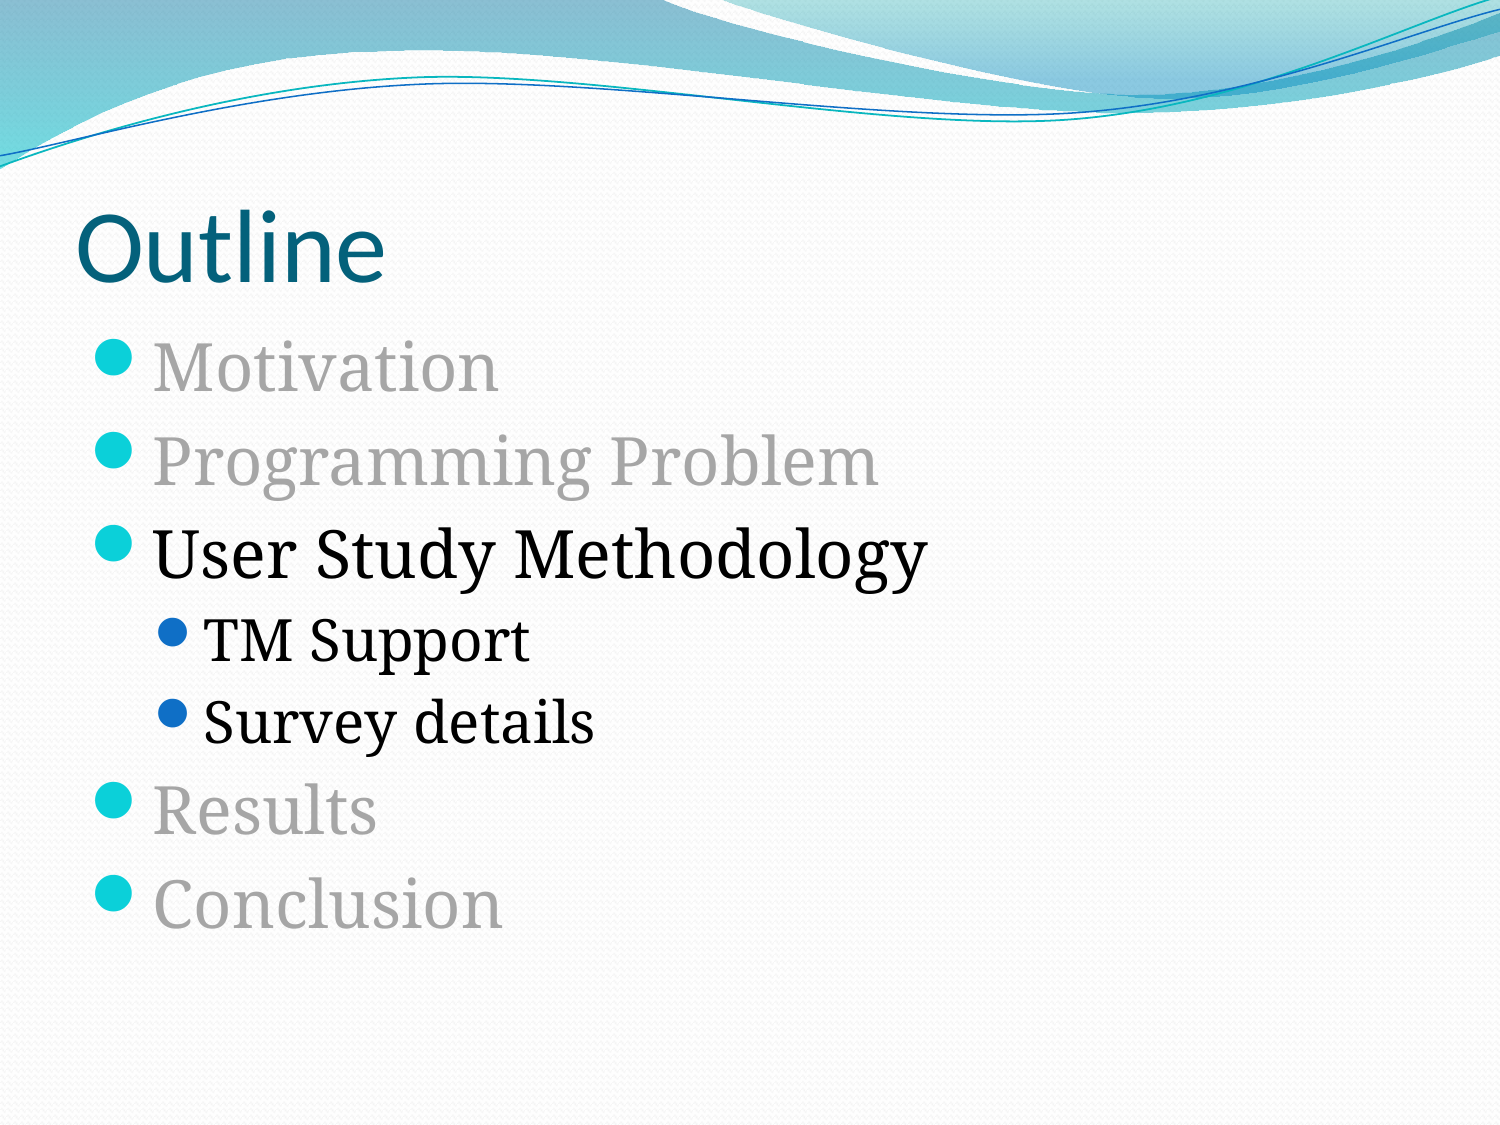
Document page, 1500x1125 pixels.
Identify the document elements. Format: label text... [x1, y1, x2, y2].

title Outline [75, 115, 1425, 303]
list Motivation Programming Problem User Study Methodology TM Support Survey details Results Conclusion [75, 317, 1425, 1038]
